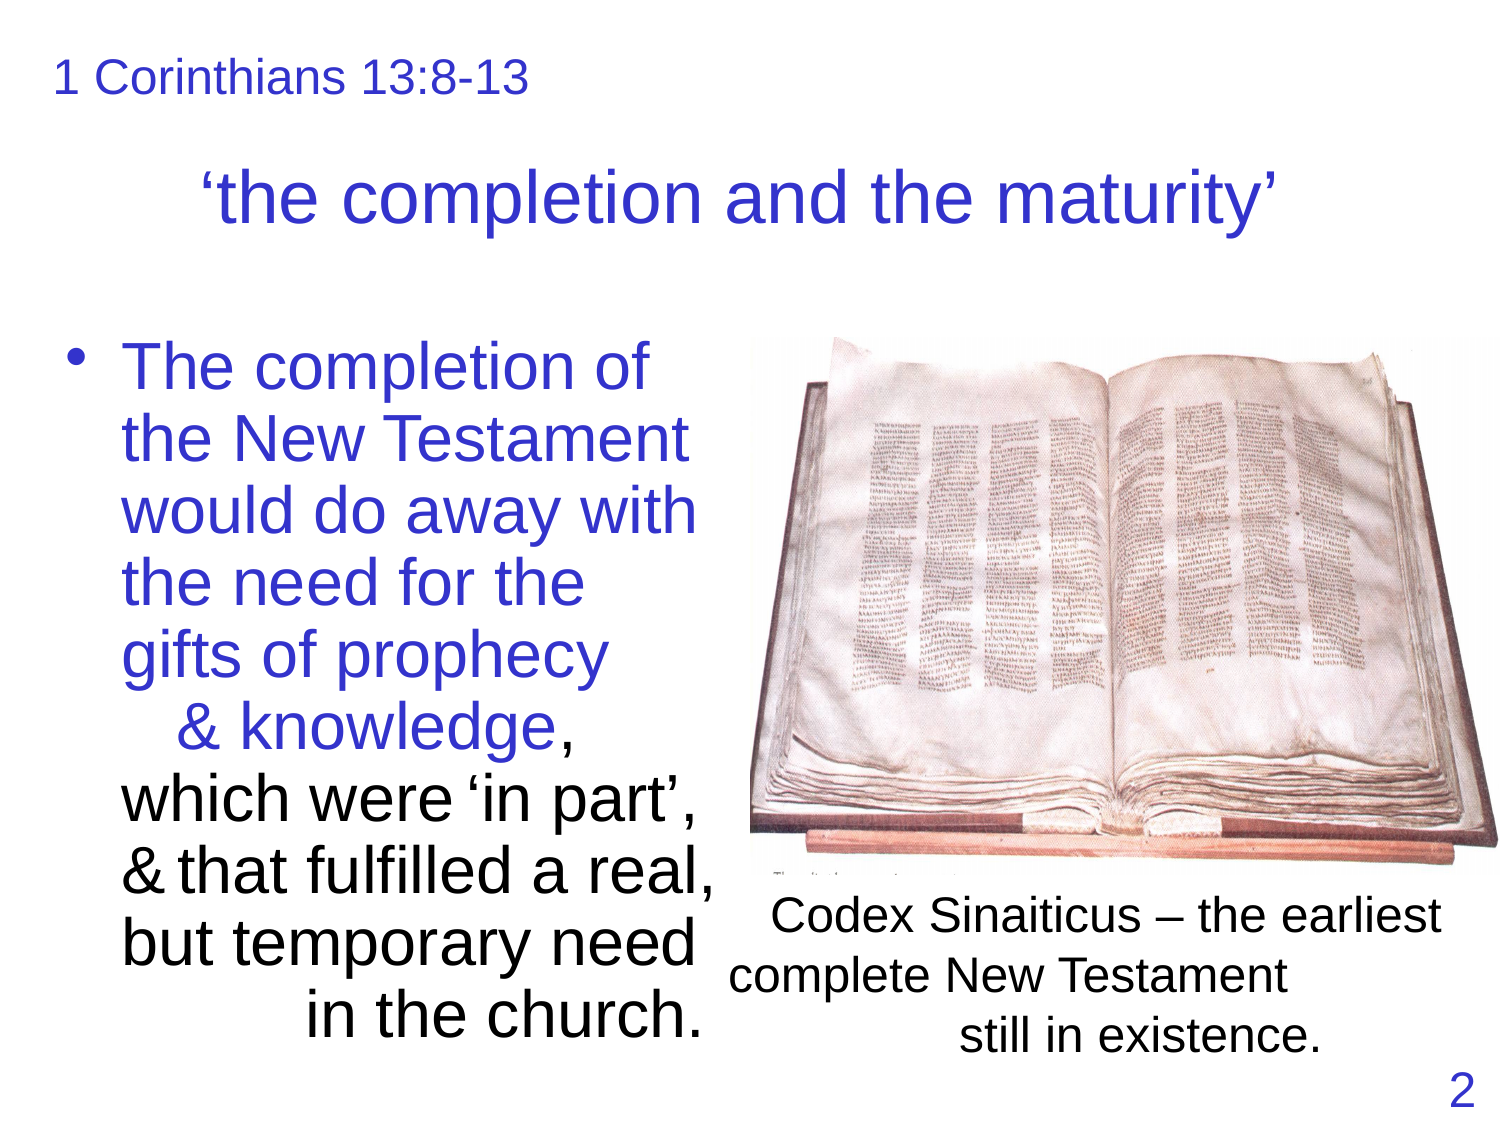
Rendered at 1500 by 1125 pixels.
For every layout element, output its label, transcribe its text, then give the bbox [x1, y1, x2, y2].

picture [749, 337, 1500, 875]
text_box 2 [1424, 1070, 1500, 1125]
list The completion of the New Testament would do away with the need for the gifts of prophecy & knowledge, which were ‘in part’, & that fulfilled a real, but temporary need in the church. [50, 324, 738, 1075]
title ‘the completion and the maturity’ [112, 99, 1388, 288]
text_box 1 Corinthians 13:8-13 [37, 37, 1038, 113]
text_box Codex Sinaiticus – the earliest complete New Testament still in existence. [712, 874, 1500, 1070]
